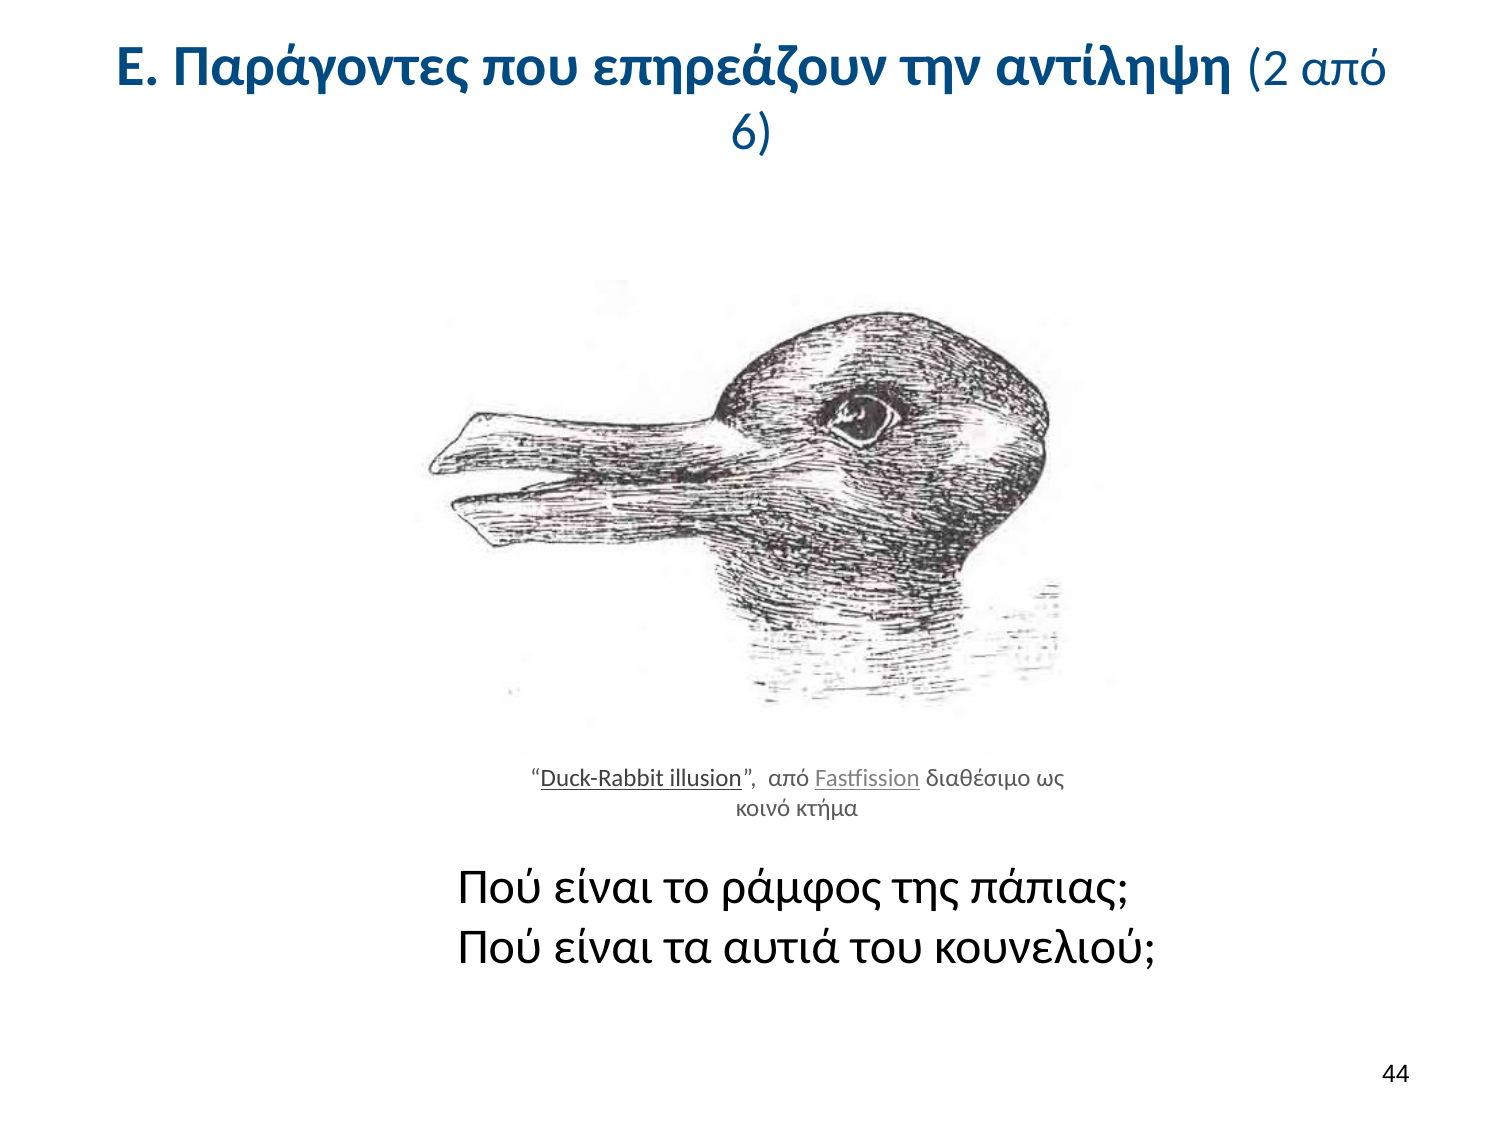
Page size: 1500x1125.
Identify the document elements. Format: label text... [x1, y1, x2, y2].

title Ε. Παράγοντες που επηρεάζουν την αντίληψη (2 από 6) [76, 19, 1427, 169]
slide_number 43 [1074, 1042, 1425, 1103]
text_box Πού είναι το ράμφος της πάπιας; Πού είναι τα αυτιά του κουνελιού; [442, 845, 1193, 981]
picture [414, 280, 1118, 755]
text_box “Duck-Rabbit illusion”, από Fastfission διαθέσιμο ως κοινό κτήμα [501, 763, 1093, 830]
